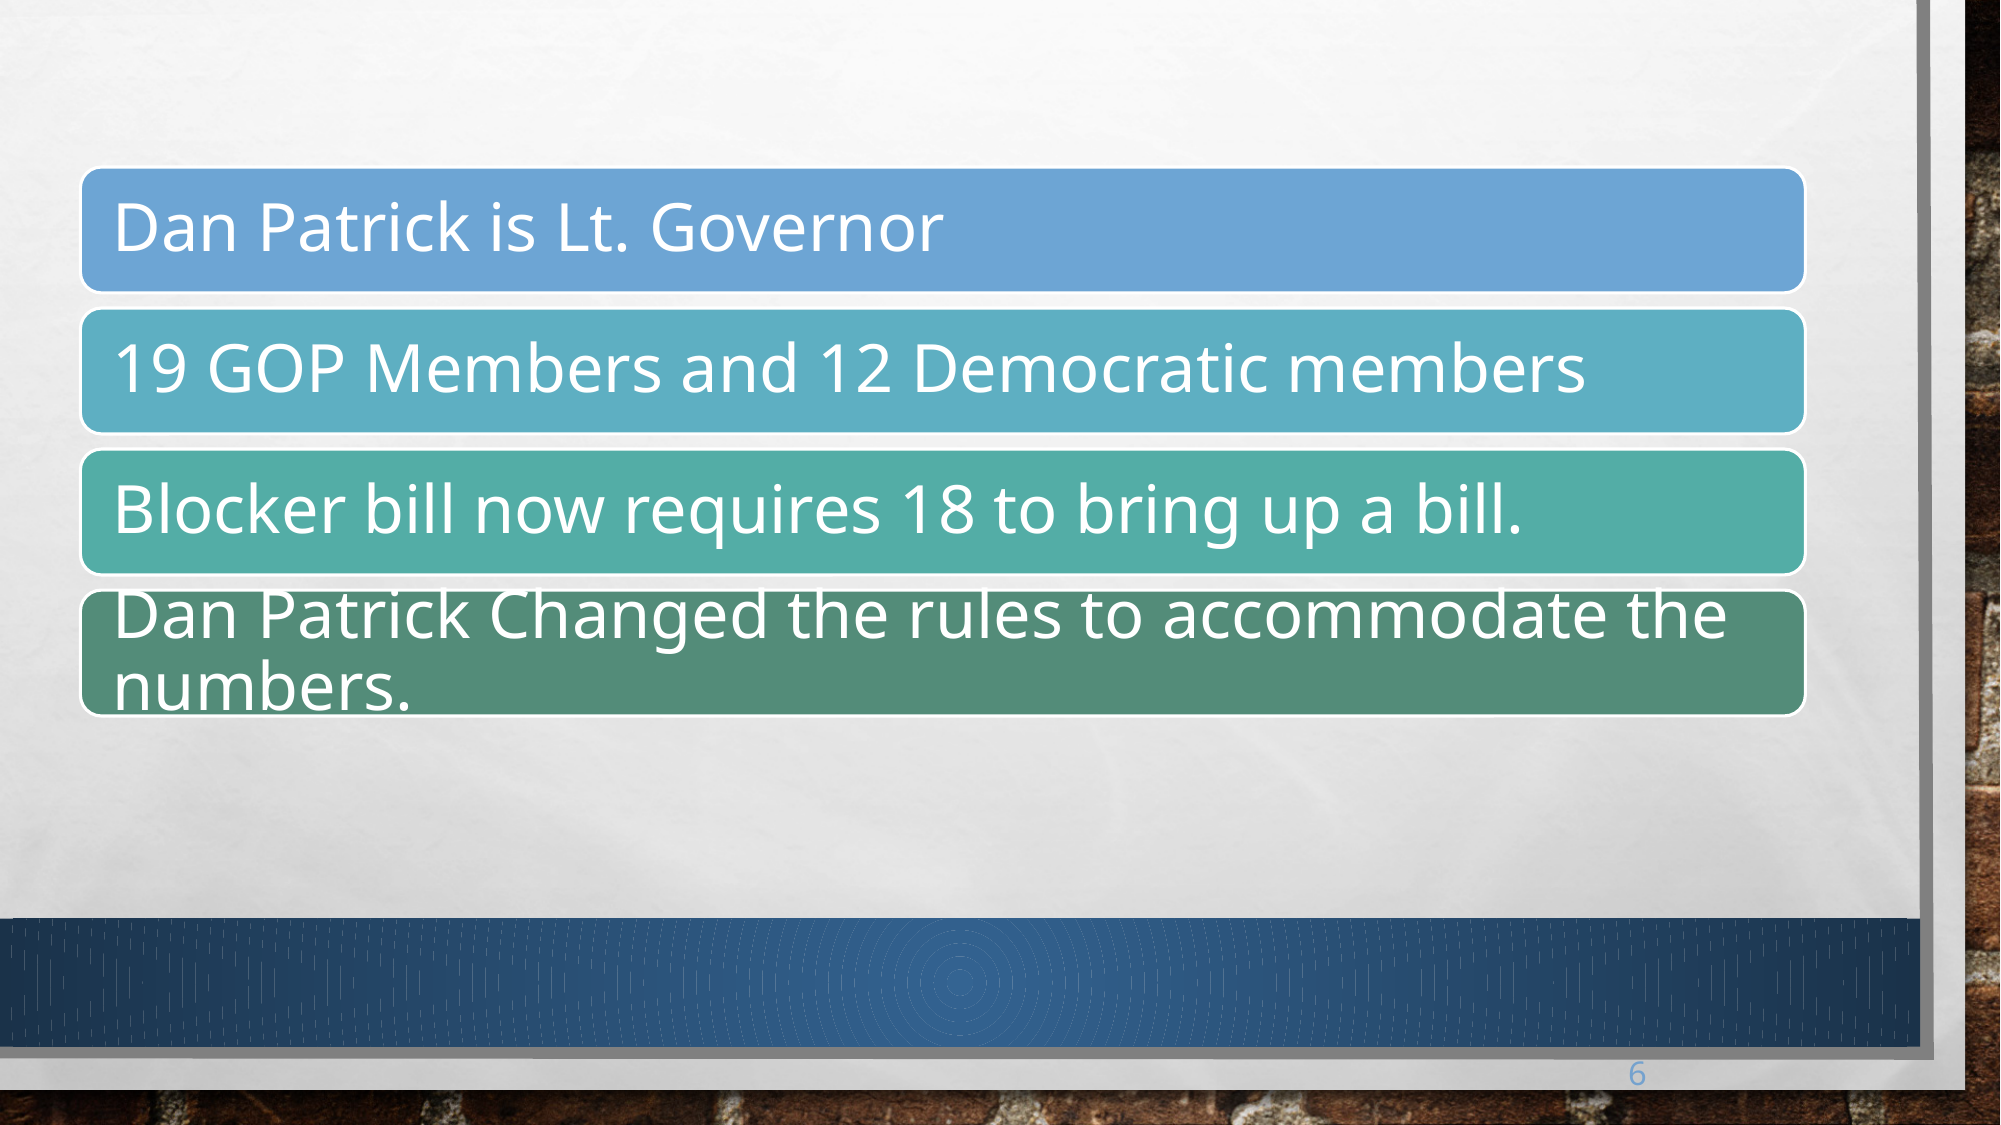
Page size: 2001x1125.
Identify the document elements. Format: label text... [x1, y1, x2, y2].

slide_number 6 [1412, 1042, 1863, 1103]
picture [0, 0, 2000, 1125]
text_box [80, 117, 1806, 766]
